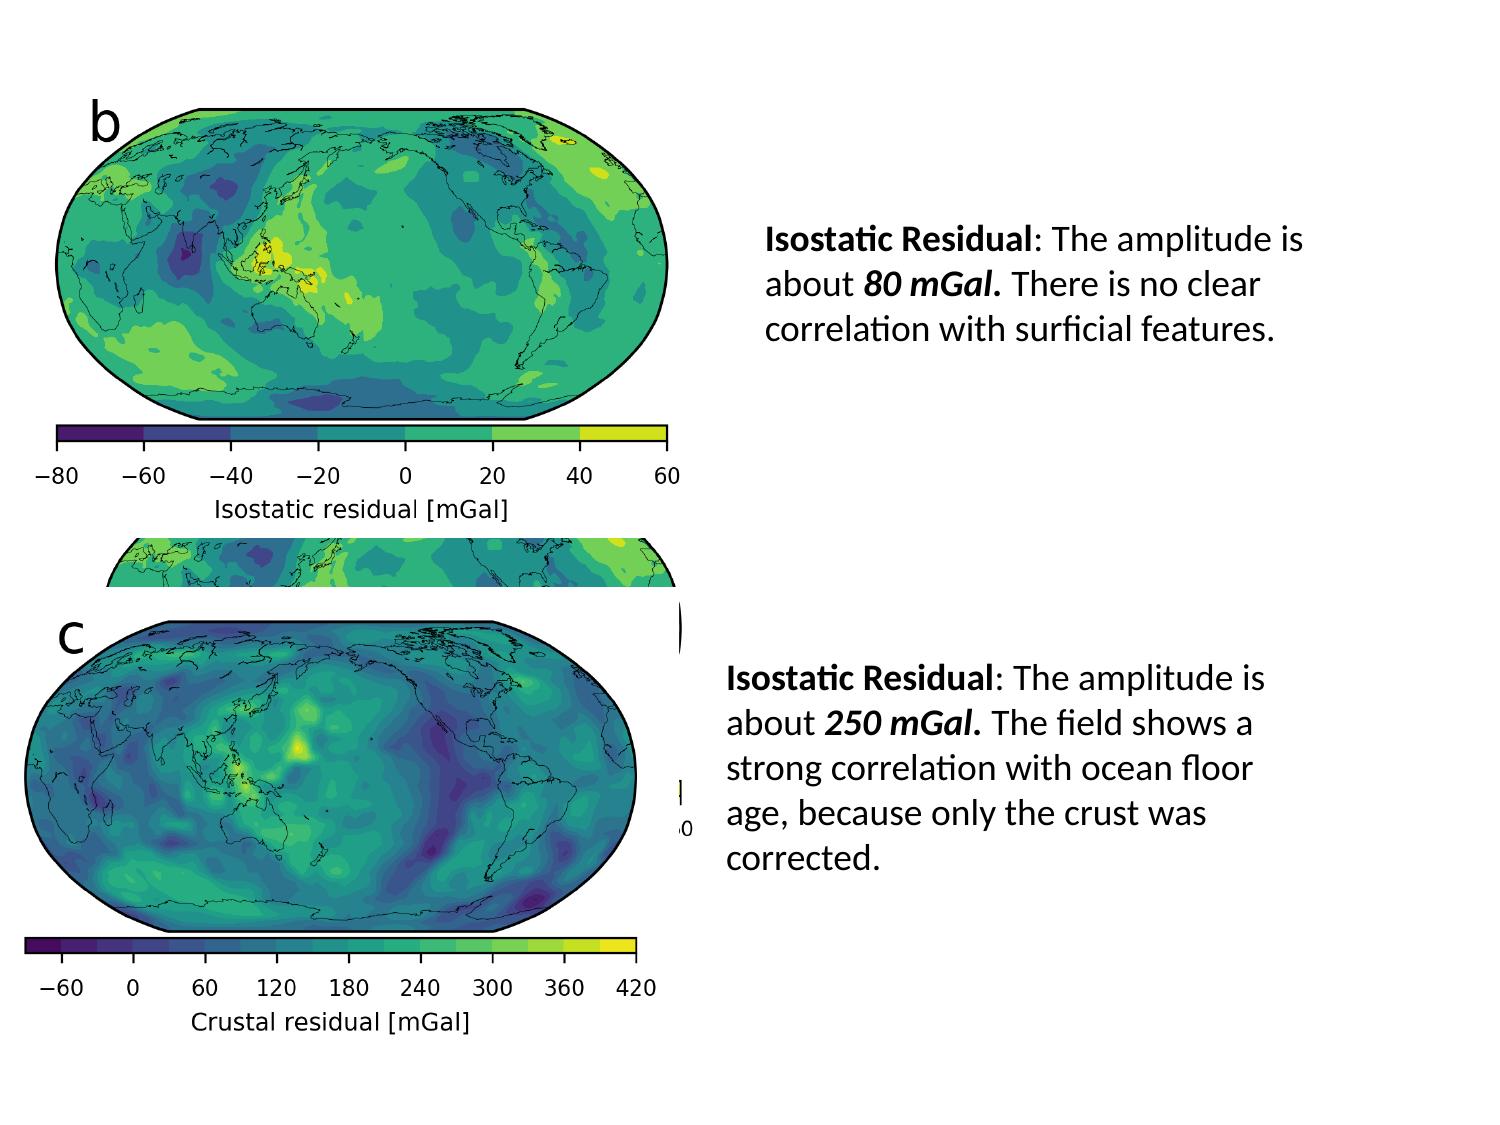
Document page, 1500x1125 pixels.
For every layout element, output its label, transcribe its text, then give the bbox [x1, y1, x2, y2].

text_box Isostatic Residual: The amplitude is about 80 mGal. There is no clear correlation with surficial features. [750, 206, 1372, 356]
picture [0, 586, 680, 1091]
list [66, 452, 712, 889]
picture [20, 79, 700, 539]
text_box Isostatic Residual: The amplitude is about 250 mGal. The field shows a strong correlation with ocean floor age, because only the crust was corrected. [712, 645, 1333, 885]
